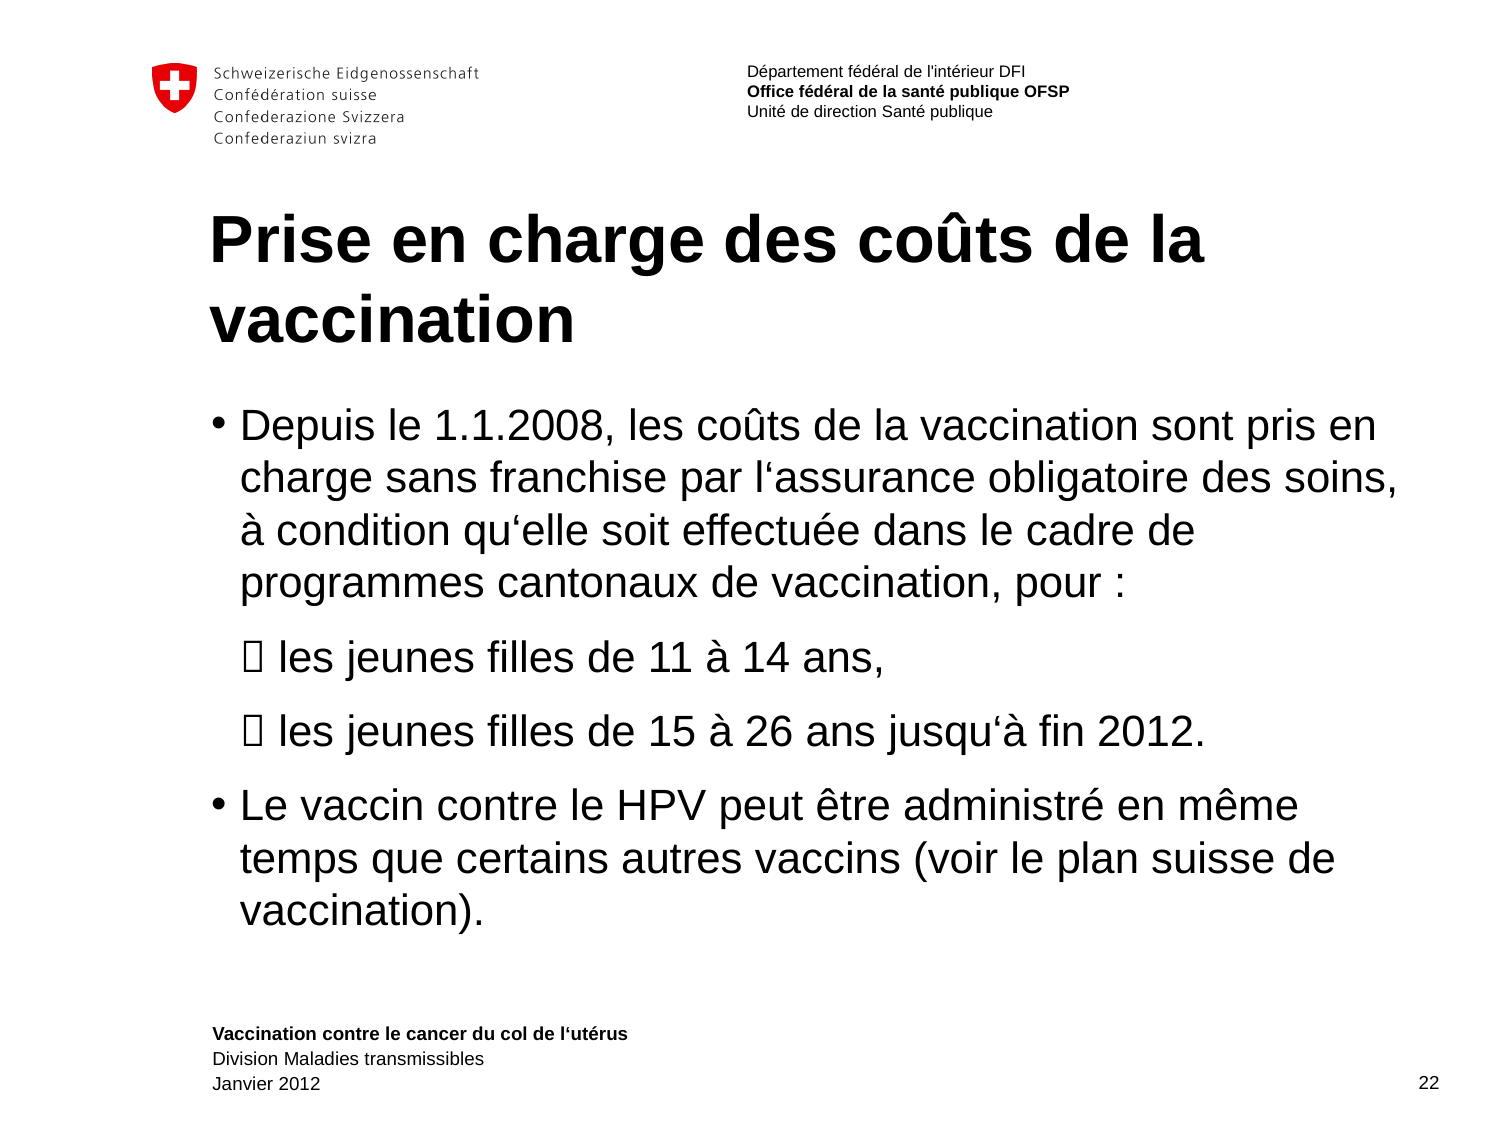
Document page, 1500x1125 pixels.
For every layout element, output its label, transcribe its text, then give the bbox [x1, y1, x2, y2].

list Depuis le 1.1.2008, les coûts de la vaccination sont pris en charge sans franchise par l‘assurance obligatoire des soins, à condition qu‘elle soit effectuée dans le cadre de programmes cantonaux de vaccination, pour :  les jeunes filles de 11 à 14 ans,  les jeunes filles de 15 à 26 ans jusqu‘à fin 2012. Le vaccin contre le HPV peut être administré en même temps que certains autres vaccins (voir le plan suisse de vaccination). [195, 388, 1442, 961]
title Prise en charge des coûts de la vaccination [194, 188, 1442, 366]
slide_number 22 [1104, 1060, 1455, 1125]
picture [152, 63, 480, 147]
